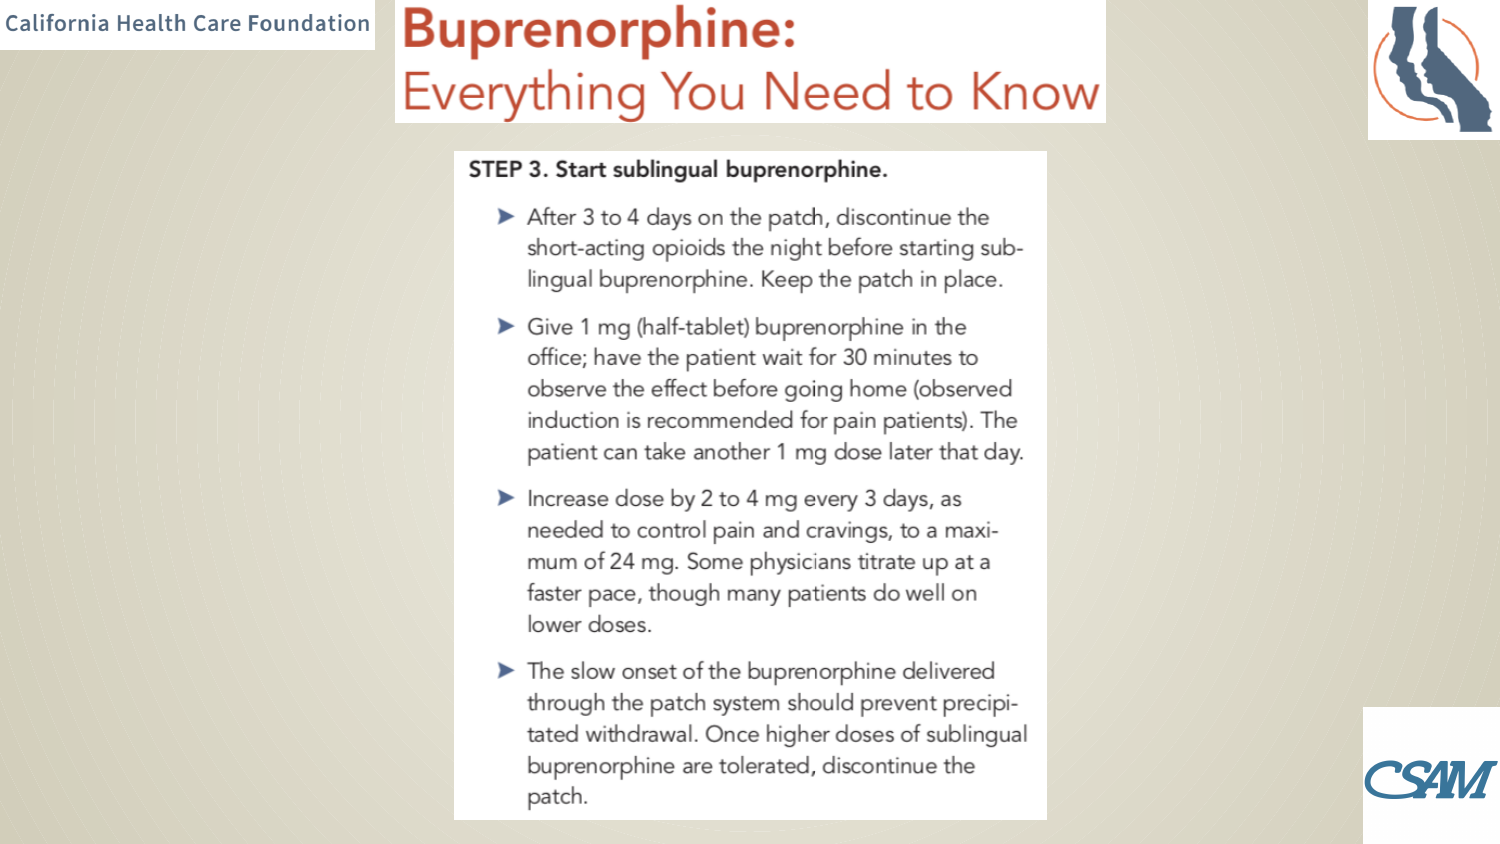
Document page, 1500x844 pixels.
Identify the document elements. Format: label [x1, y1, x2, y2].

picture [1363, 707, 1500, 844]
picture [0, 0, 375, 50]
picture [395, 0, 1106, 123]
picture [454, 151, 1047, 820]
picture [1368, 0, 1500, 140]
